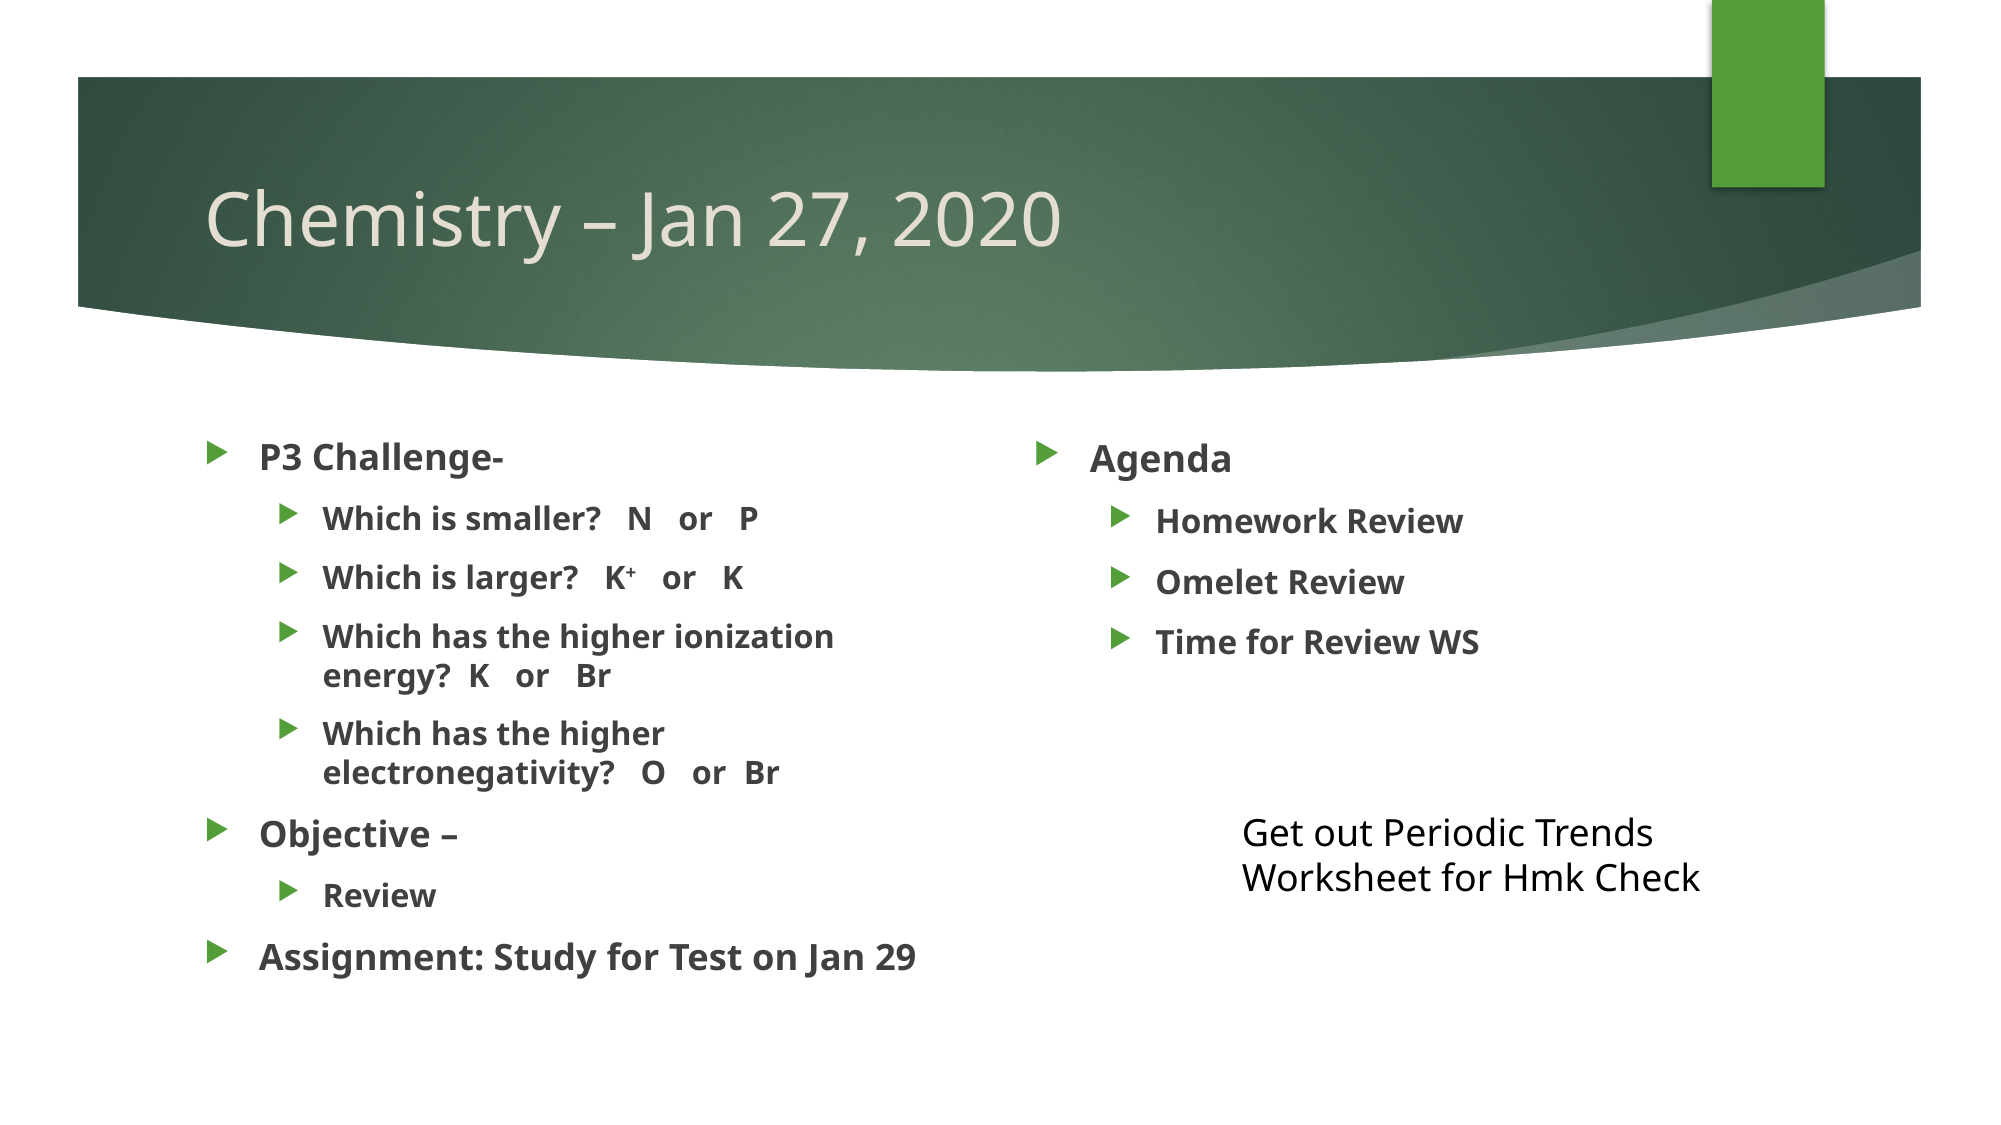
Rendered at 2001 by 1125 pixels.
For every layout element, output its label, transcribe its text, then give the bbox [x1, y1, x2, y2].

list P3 Challenge- Which is smaller? N or P Which is larger? K+ or K Which has the higher ionization energy? K or Br Which has the higher electronegativity? O or Br Objective – Review Assignment: Study for Test on Jan 29 [189, 427, 982, 988]
text_box Get out Periodic Trends Worksheet for Hmk Check [1227, 801, 1750, 906]
title Chemistry – Jan 27, 2020 [189, 158, 1638, 275]
list Agenda Homework Review Omelet Review Time for Review WS [1018, 427, 1811, 988]
